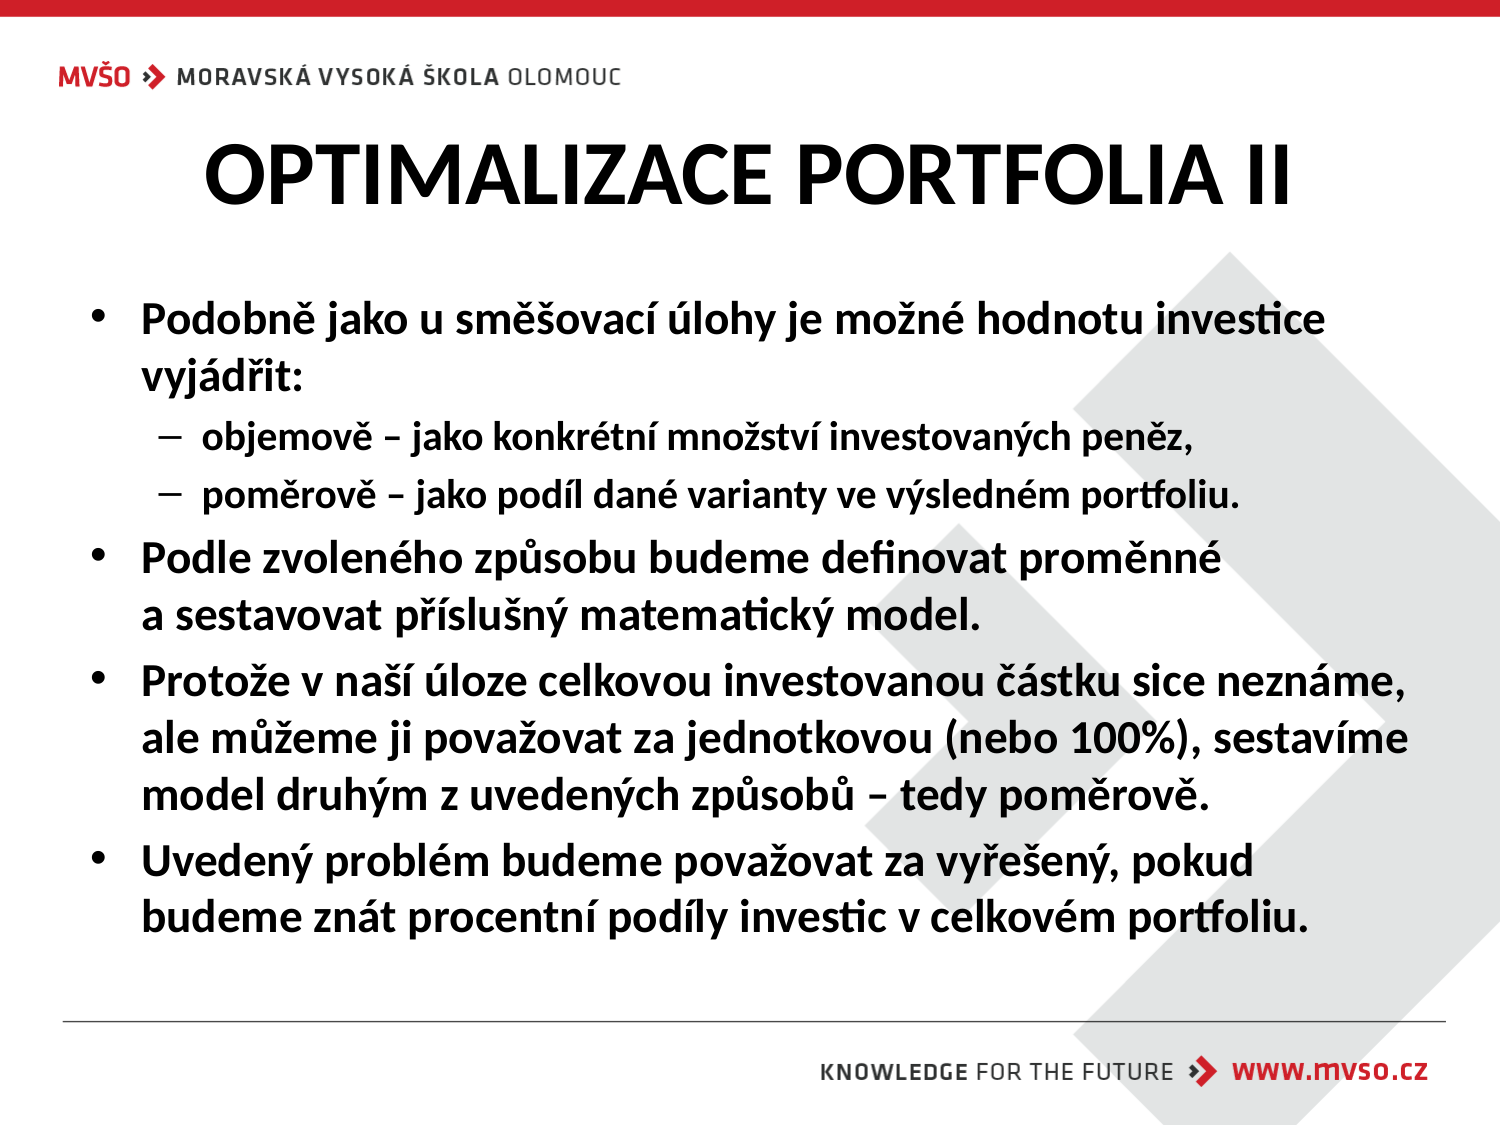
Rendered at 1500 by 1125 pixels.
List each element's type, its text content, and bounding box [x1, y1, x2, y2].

list Podobně jako u směšovací úlohy je možné hodnotu investice vyjádřit: objemově – jako konkrétní množství investovaných peněz, poměrově – jako podíl dané varianty ve výsledném portfoliu. Podle zvoleného způsobu budeme definovat proměnné a sestavovat příslušný matematický model. Protože v naší úloze celkovou investovanou částku sice neznáme, ale můžeme ji považovat za jednotkovou (nebo 100%), sestavíme model druhým z uvedených způsobů – tedy poměrově. Uvedený problém budeme považovat za vyřešený, pokud budeme znát procentní podíly investic v celkovém portfoliu. [75, 279, 1425, 1005]
picture [0, 0, 1500, 1125]
title OPTIMALIZACE PORTFOLIA II [75, 104, 1425, 233]
